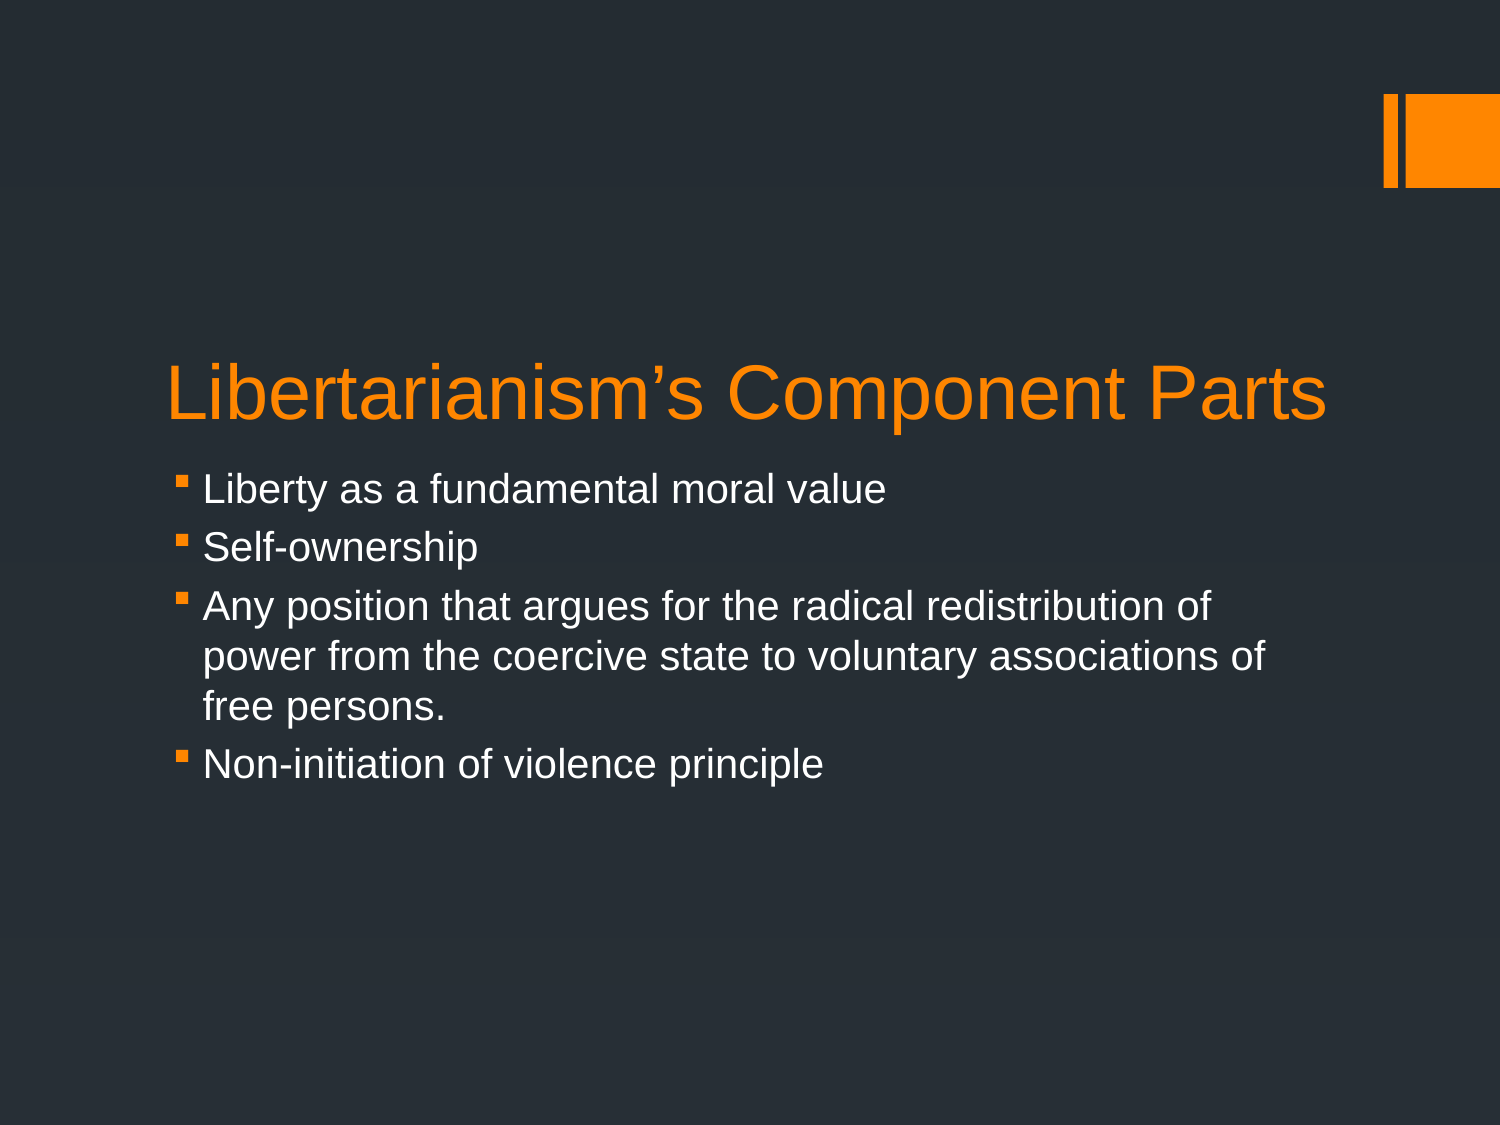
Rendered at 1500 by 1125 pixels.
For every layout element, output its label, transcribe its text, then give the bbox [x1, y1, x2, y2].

title Libertarianism’s Component Parts [150, 253, 1350, 443]
list Liberty as a fundamental moral value Self-ownership Any position that argues for the radical redistribution of power from the coercive state to voluntary associations of free persons. Non-initiation of violence principle [150, 454, 1350, 1035]
